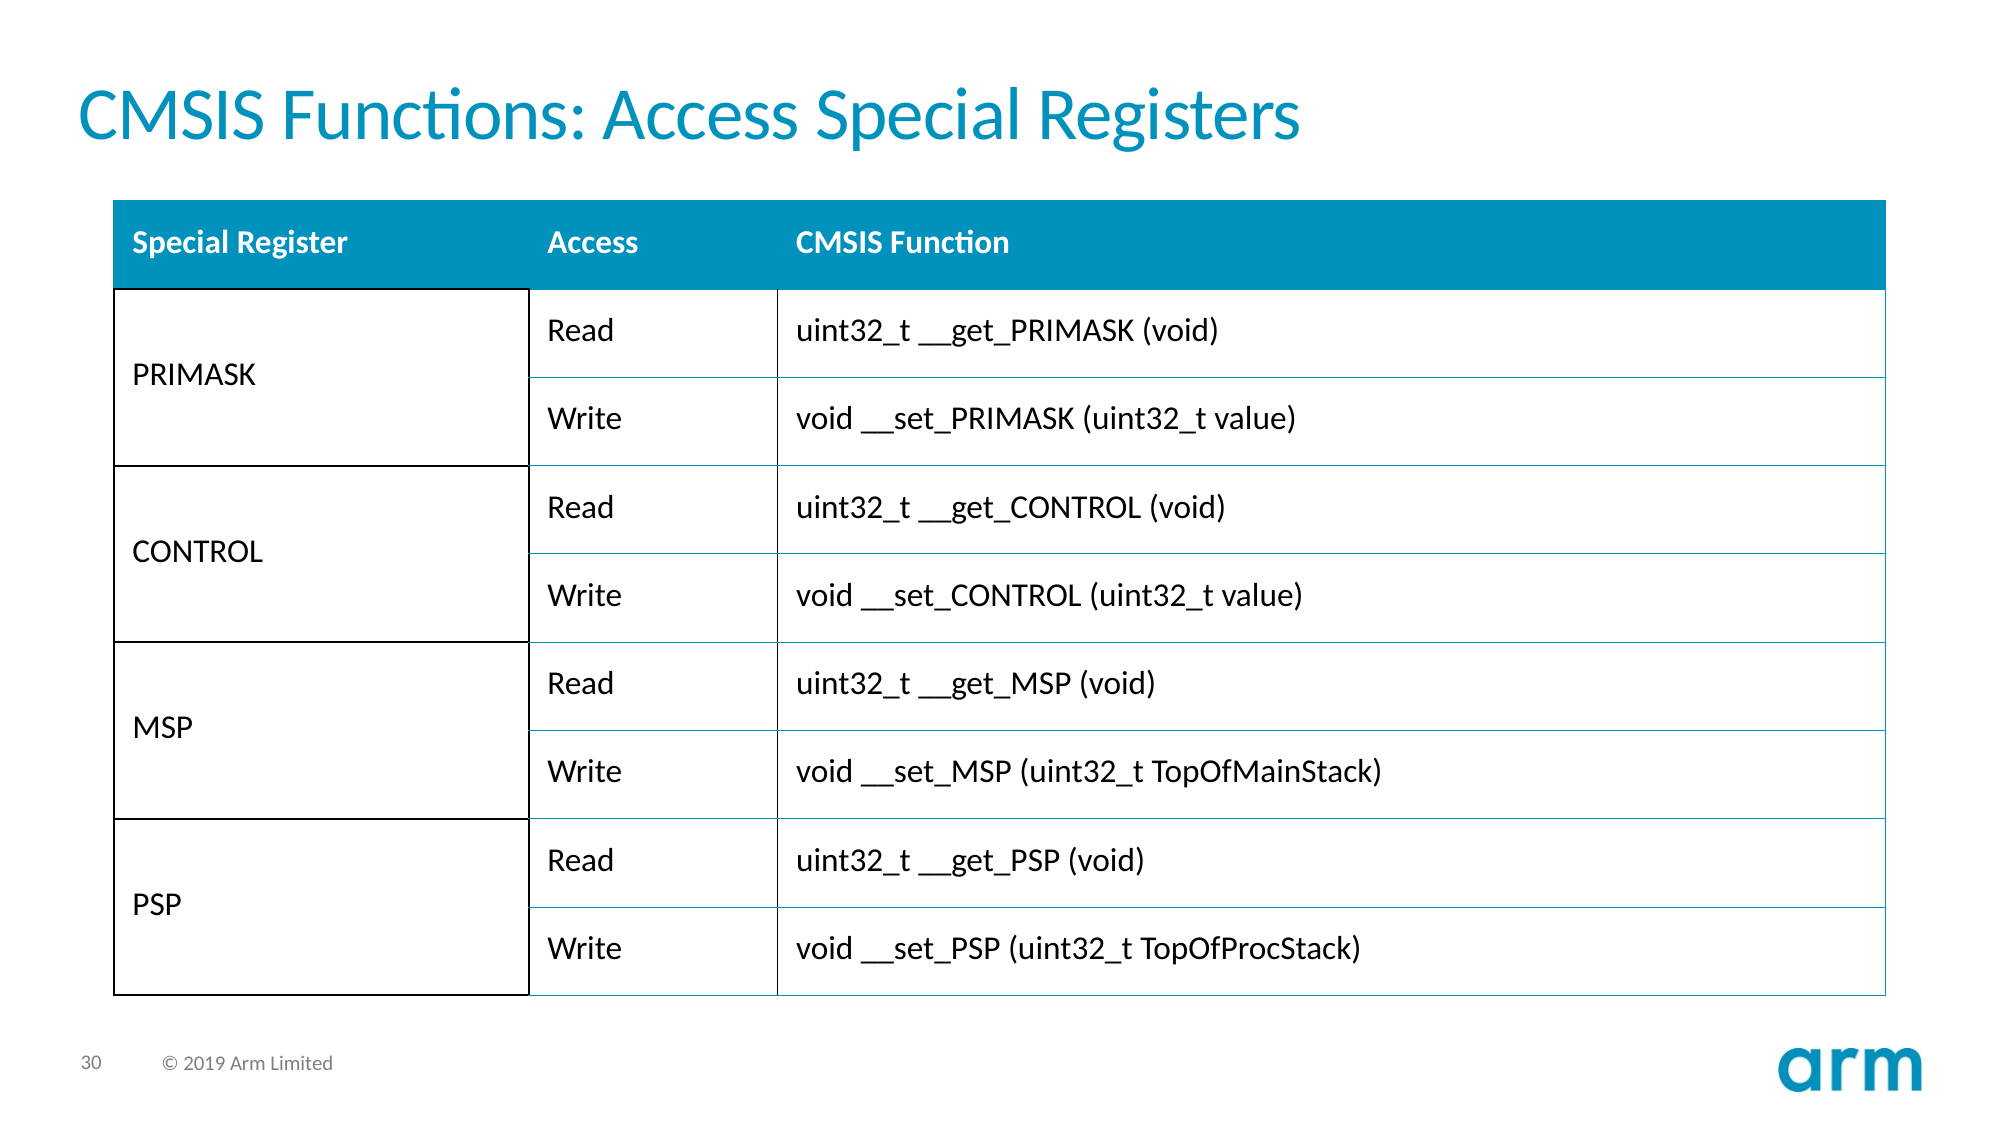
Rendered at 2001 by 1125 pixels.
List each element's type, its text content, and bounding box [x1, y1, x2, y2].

picture [1803, 1048, 1922, 1092]
table_cell uint32_t __get_PSP (void) [778, 819, 1885, 907]
picture [1788, 1056, 1812, 1083]
table_cell Read [530, 466, 777, 553]
table_header CMSIS Function [778, 201, 1885, 289]
table_cell PSP [115, 820, 528, 994]
title CMSIS Functions: Access Special Registers [78, 78, 1922, 186]
table_cell void __set_MSP (uint32_t TopOfMainStack) [778, 731, 1885, 818]
picture [1911, 1048, 1922, 1062]
table_cell Read [530, 643, 777, 730]
table_cell Write [530, 731, 777, 818]
picture [1889, 1048, 1903, 1053]
table_header Access [529, 201, 778, 289]
table_cell void __set_PRIMASK (uint32_t value) [778, 378, 1885, 465]
table_cell Read [530, 819, 777, 907]
table_cell Write [530, 908, 777, 995]
table_header Special Register [114, 201, 529, 288]
table_cell uint32_t __get_PRIMASK (void) [778, 290, 1885, 377]
picture [1778, 1048, 1794, 1067]
picture [1778, 1072, 1794, 1092]
table_cell void __set_CONTROL (uint32_t value) [778, 554, 1885, 642]
table_cell uint32_t __get_CONTROL (void) [778, 466, 1885, 553]
table_cell Write [530, 554, 777, 642]
table_cell CONTROL [115, 467, 528, 641]
table_cell void __set_PSP (uint32_t TopOfProcStack) [778, 908, 1885, 995]
table_cell Write [530, 378, 777, 465]
table_cell uint32_t __get_MSP (void) [778, 643, 1885, 730]
table_cell PRIMASK [115, 290, 528, 465]
table_cell MSP [115, 643, 528, 818]
table_cell Read [530, 290, 777, 377]
